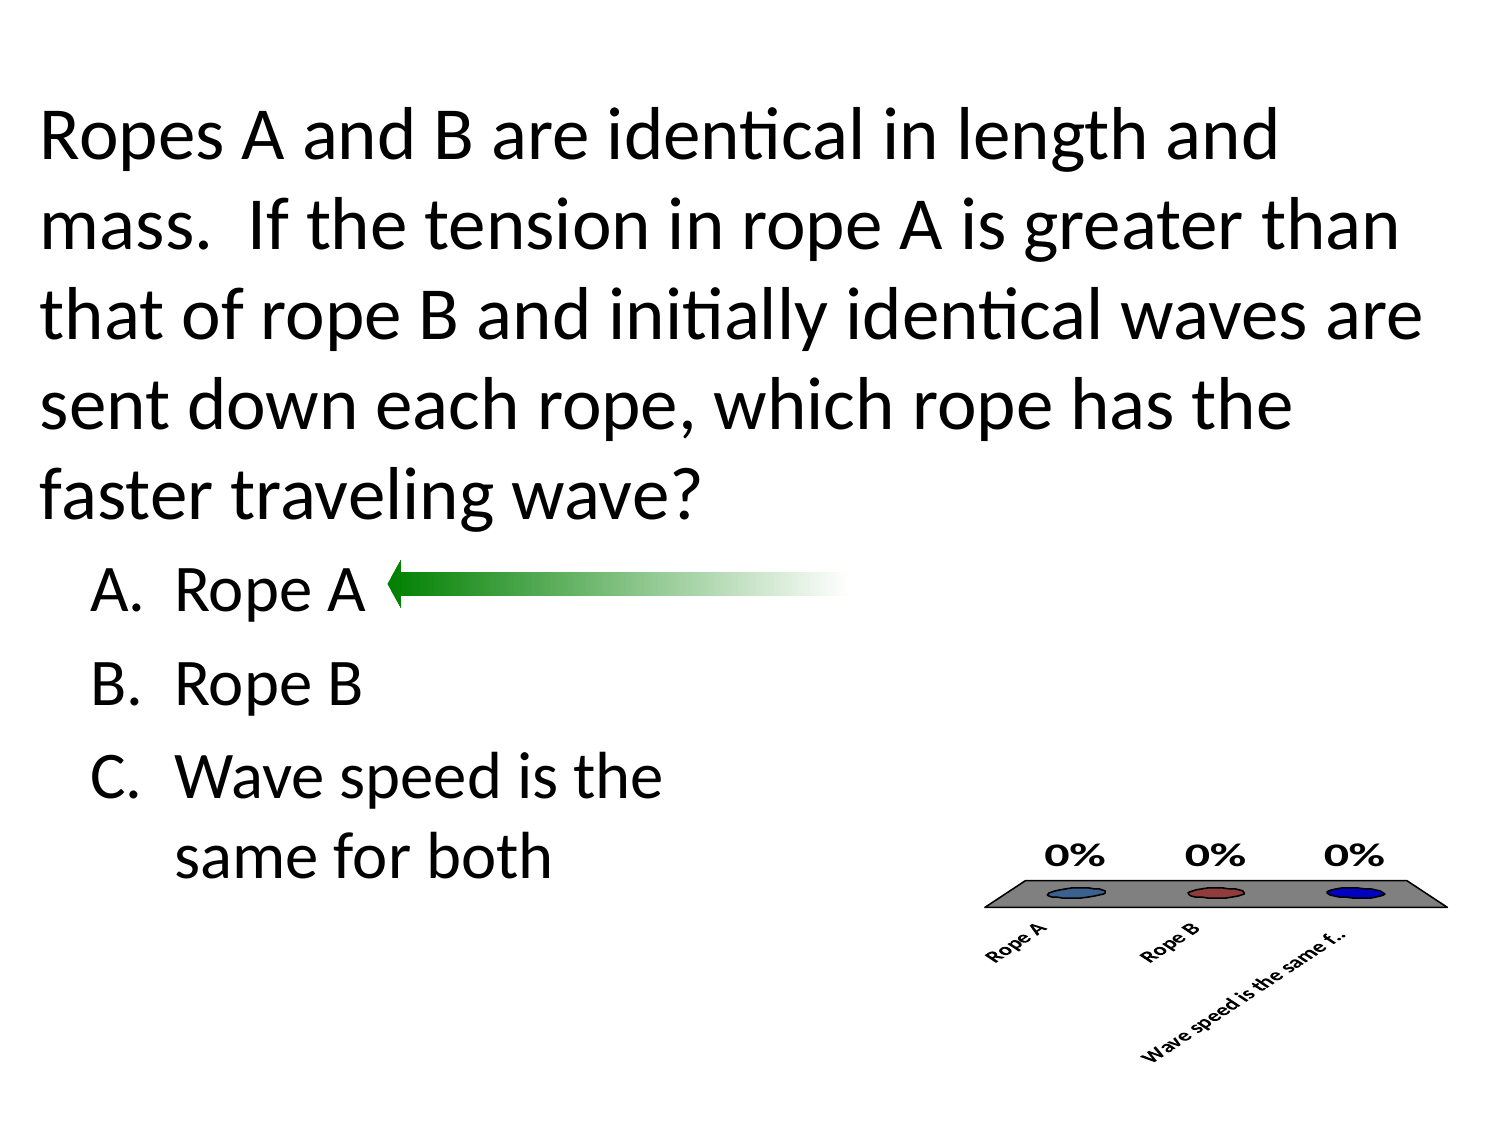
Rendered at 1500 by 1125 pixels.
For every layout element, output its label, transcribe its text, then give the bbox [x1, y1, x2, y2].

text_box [739, 549, 1490, 1107]
text_box [385, 557, 734, 610]
list Rope A Rope B Wave speed is the same for both [75, 537, 750, 1013]
title Ropes A and B are identical in length and mass. If the tension in rope A is greater than that of rope B and initially identical waves are sent down each rope, which rope has the faster traveling wave? [24, 45, 1475, 575]
